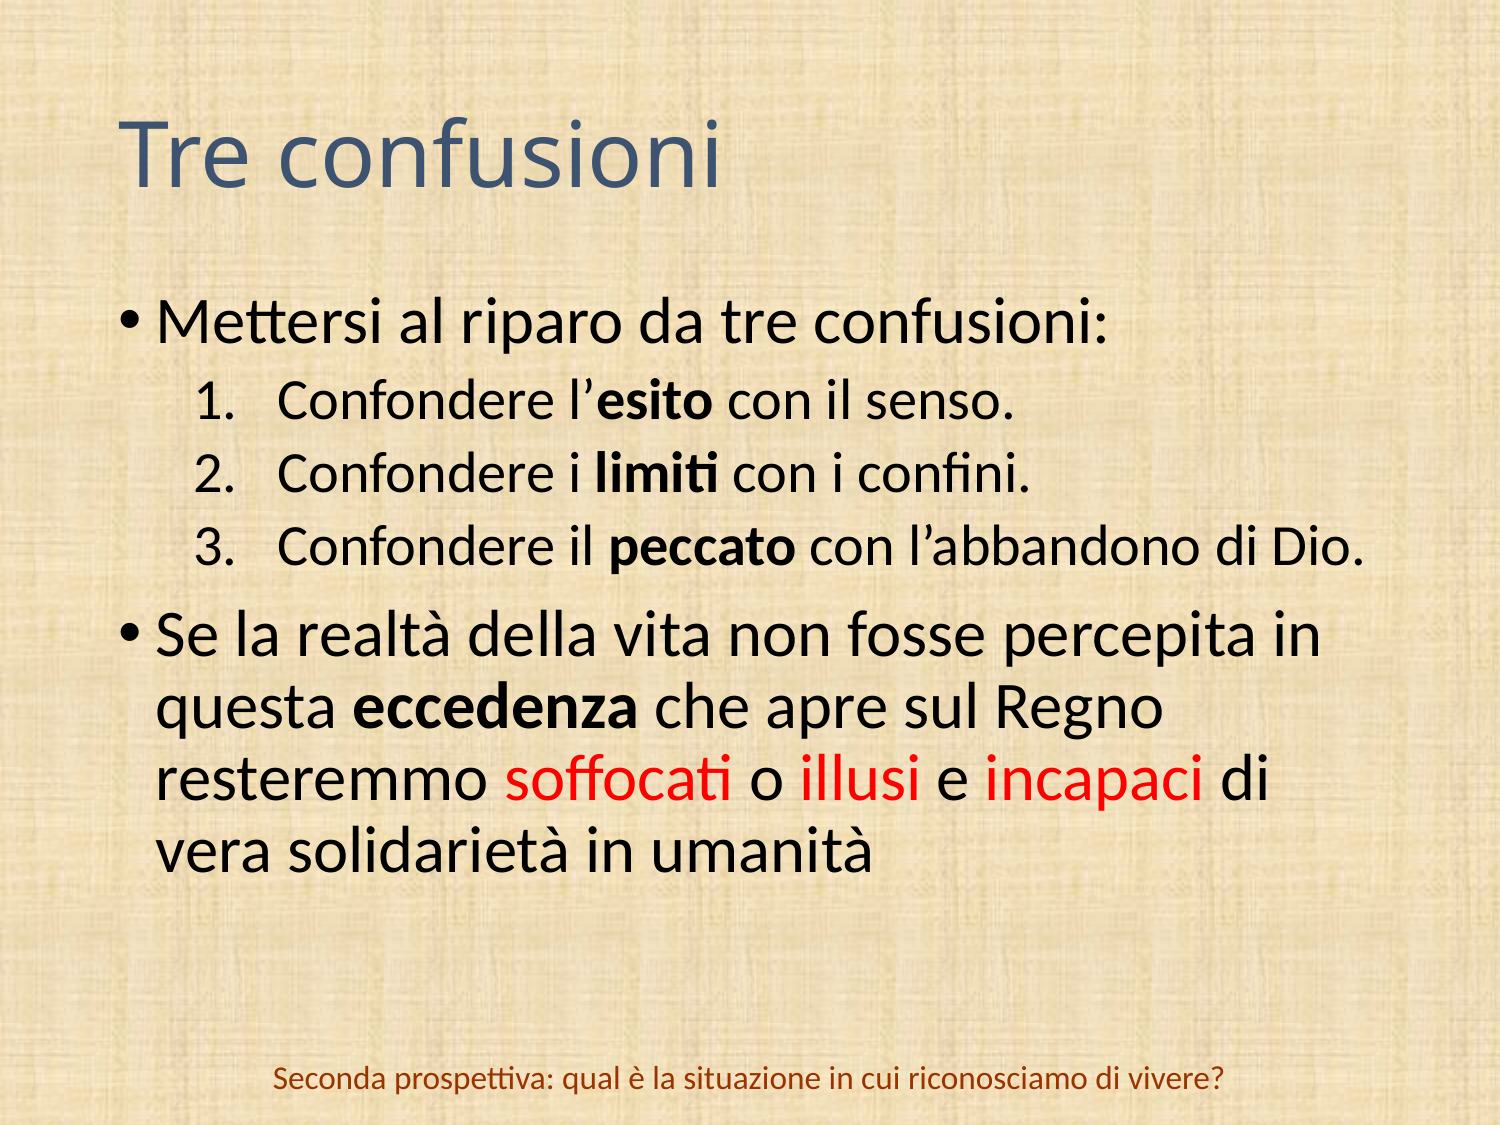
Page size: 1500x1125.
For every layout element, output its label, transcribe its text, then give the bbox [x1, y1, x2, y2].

title Tre confusioni [103, 59, 1397, 256]
list Mettersi al riparo da tre confusioni: Confondere l’esito con il senso. Confondere i limiti con i confini. Confondere il peccato con l’abbandono di Dio. Se la realtà della vita non fosse percepita in questa eccedenza che apre sul Regno resteremmo soffocati o illusi e incapaci di vera solidarietà in umanità [103, 278, 1397, 993]
text_box Seconda prospettiva: qual è la situazione in cui riconosciamo di vivere? [103, 1045, 1397, 1106]
